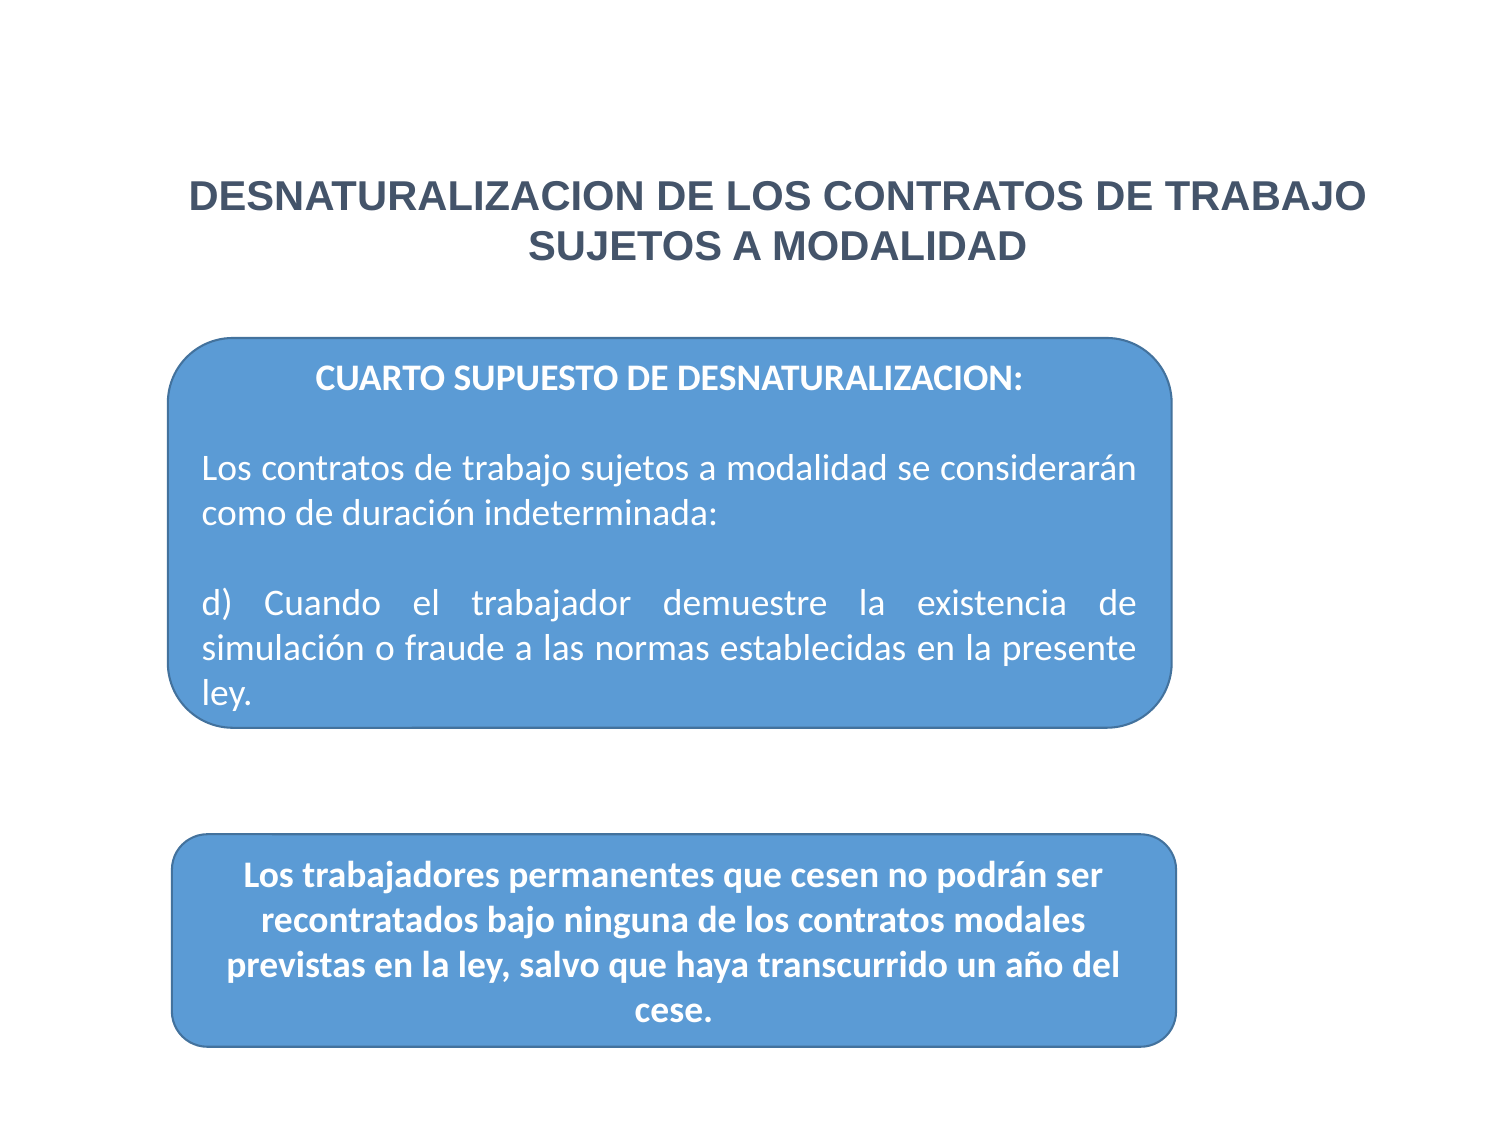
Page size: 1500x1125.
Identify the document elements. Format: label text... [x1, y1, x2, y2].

text_box DESNATURALIZACION DE LOS CONTRATOS DE TRABAJO SUJETOS A MODALIDAD [167, 160, 1388, 289]
text_box CUARTO SUPUESTO DE DESNATURALIZACION: Los contratos de trabajo sujetos a modalidad se considerarán como de duración indeterminada: d) Cuando el trabajador demuestre la existencia de simulación o fraude a las normas establecidas en la presente ley. [166, 336, 1173, 729]
text_box Los trabajadores permanentes que cesen no podrán ser recontratados bajo ninguna de los contratos modales previstas en la ley, salvo que haya transcurrido un año del cese. [170, 833, 1178, 1048]
